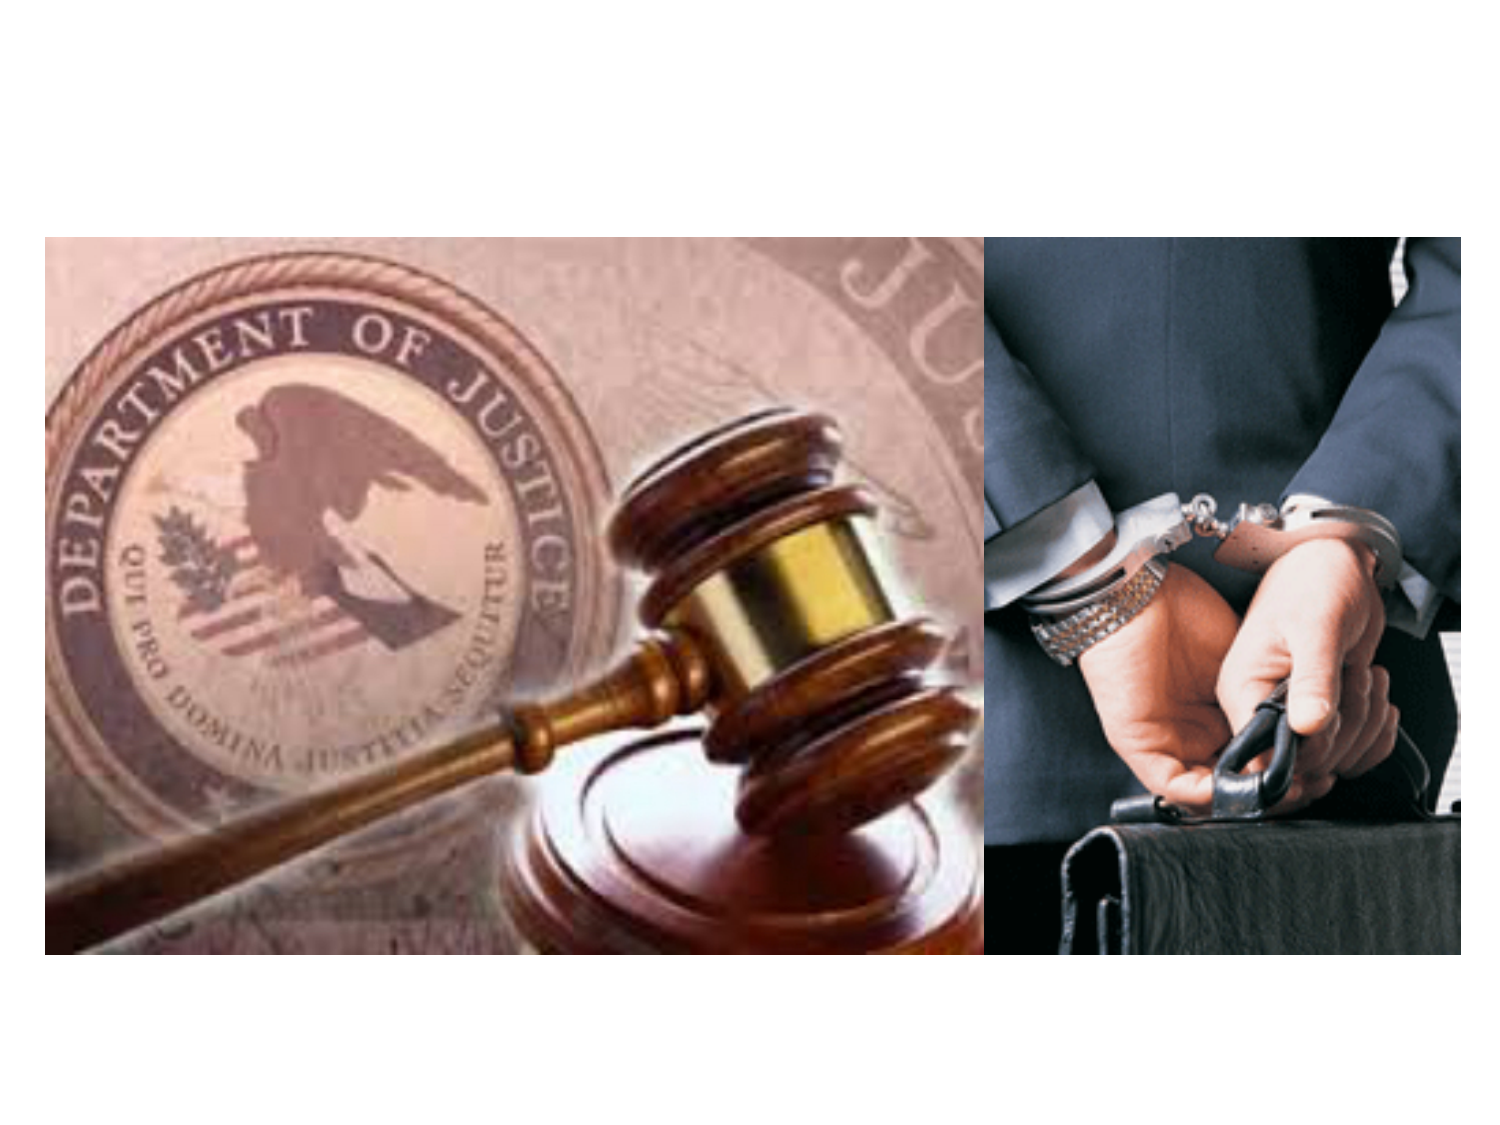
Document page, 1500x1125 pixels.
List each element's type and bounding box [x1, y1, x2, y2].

picture [45, 237, 1461, 955]
